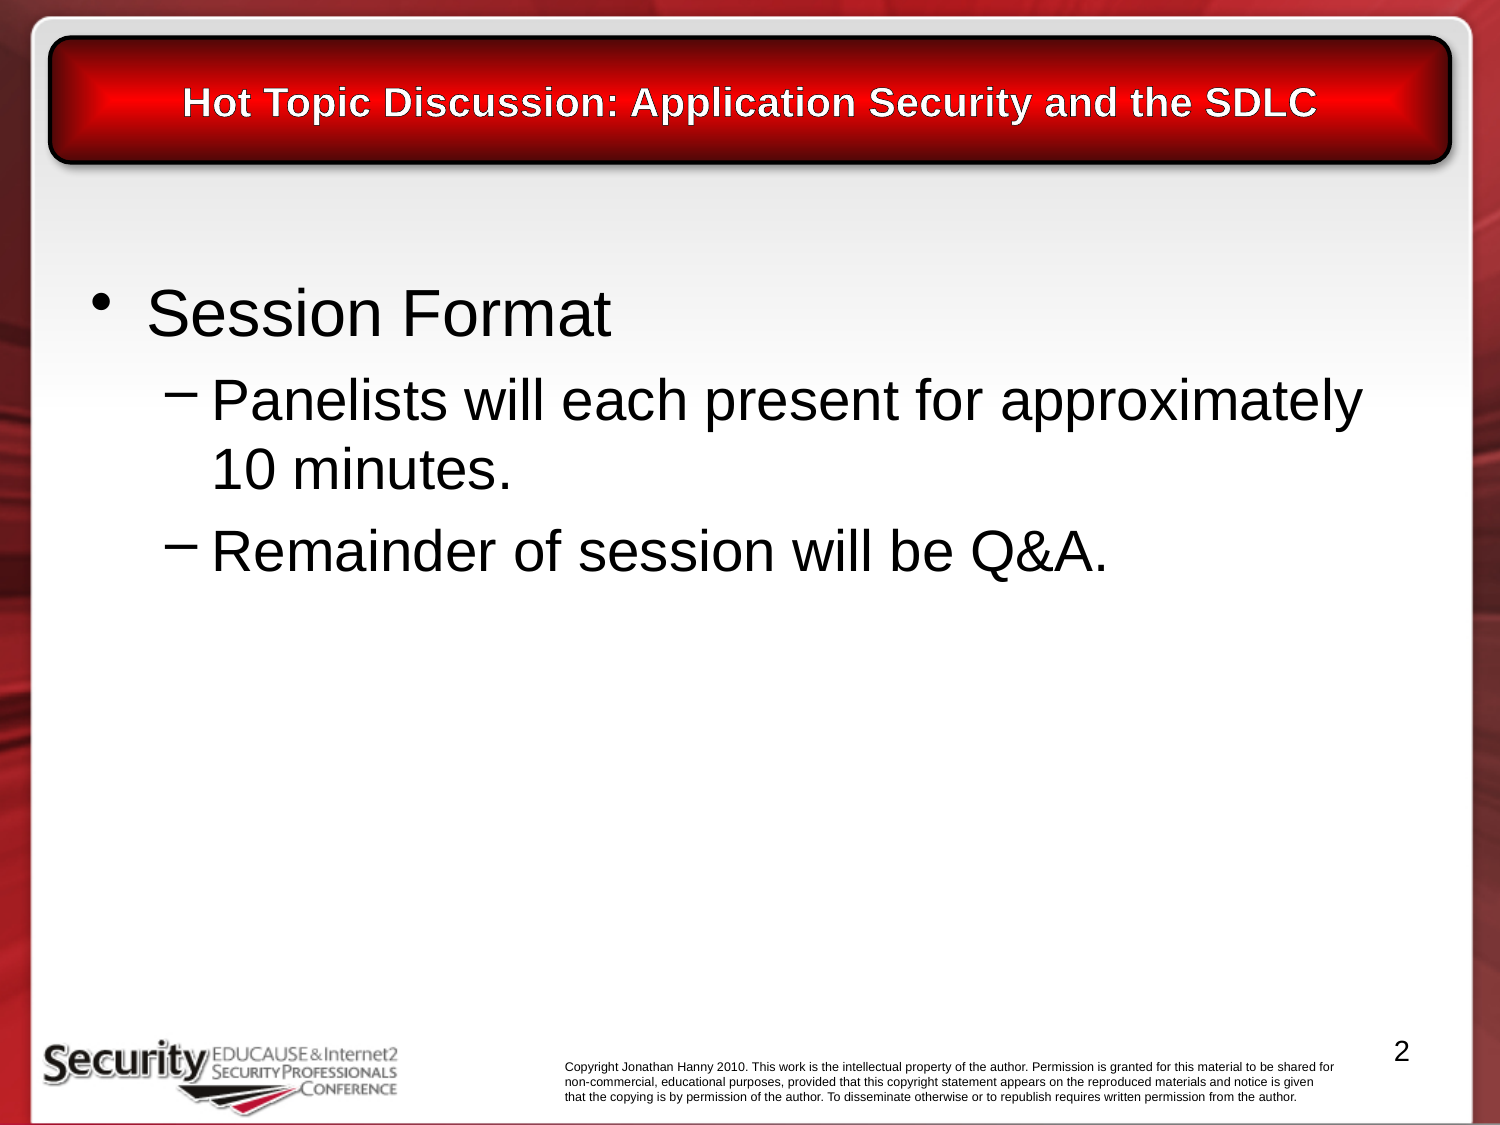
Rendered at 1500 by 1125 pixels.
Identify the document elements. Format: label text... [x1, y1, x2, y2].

text_box Hot Topic Discussion: Application Security and the SDLC [47, 35, 1453, 165]
text_box Copyright Jonathan Hanny 2010. This work is the intellectual property of the author. Permission is granted for this material to be shared for non-commercial, educational purposes, provided that this copyright statement appears on the reproduced materials and notice is given that the copying is by permission of the author. To disseminate otherwise or to republish requires written permission from the author. [549, 1051, 1350, 1112]
picture [0, 0, 1500, 1125]
slide_number 2 [1074, 1024, 1426, 1103]
list Session Format Panelists will each present for approximately 10 minutes. Remainder of session will be Q&A. [74, 262, 1426, 1006]
